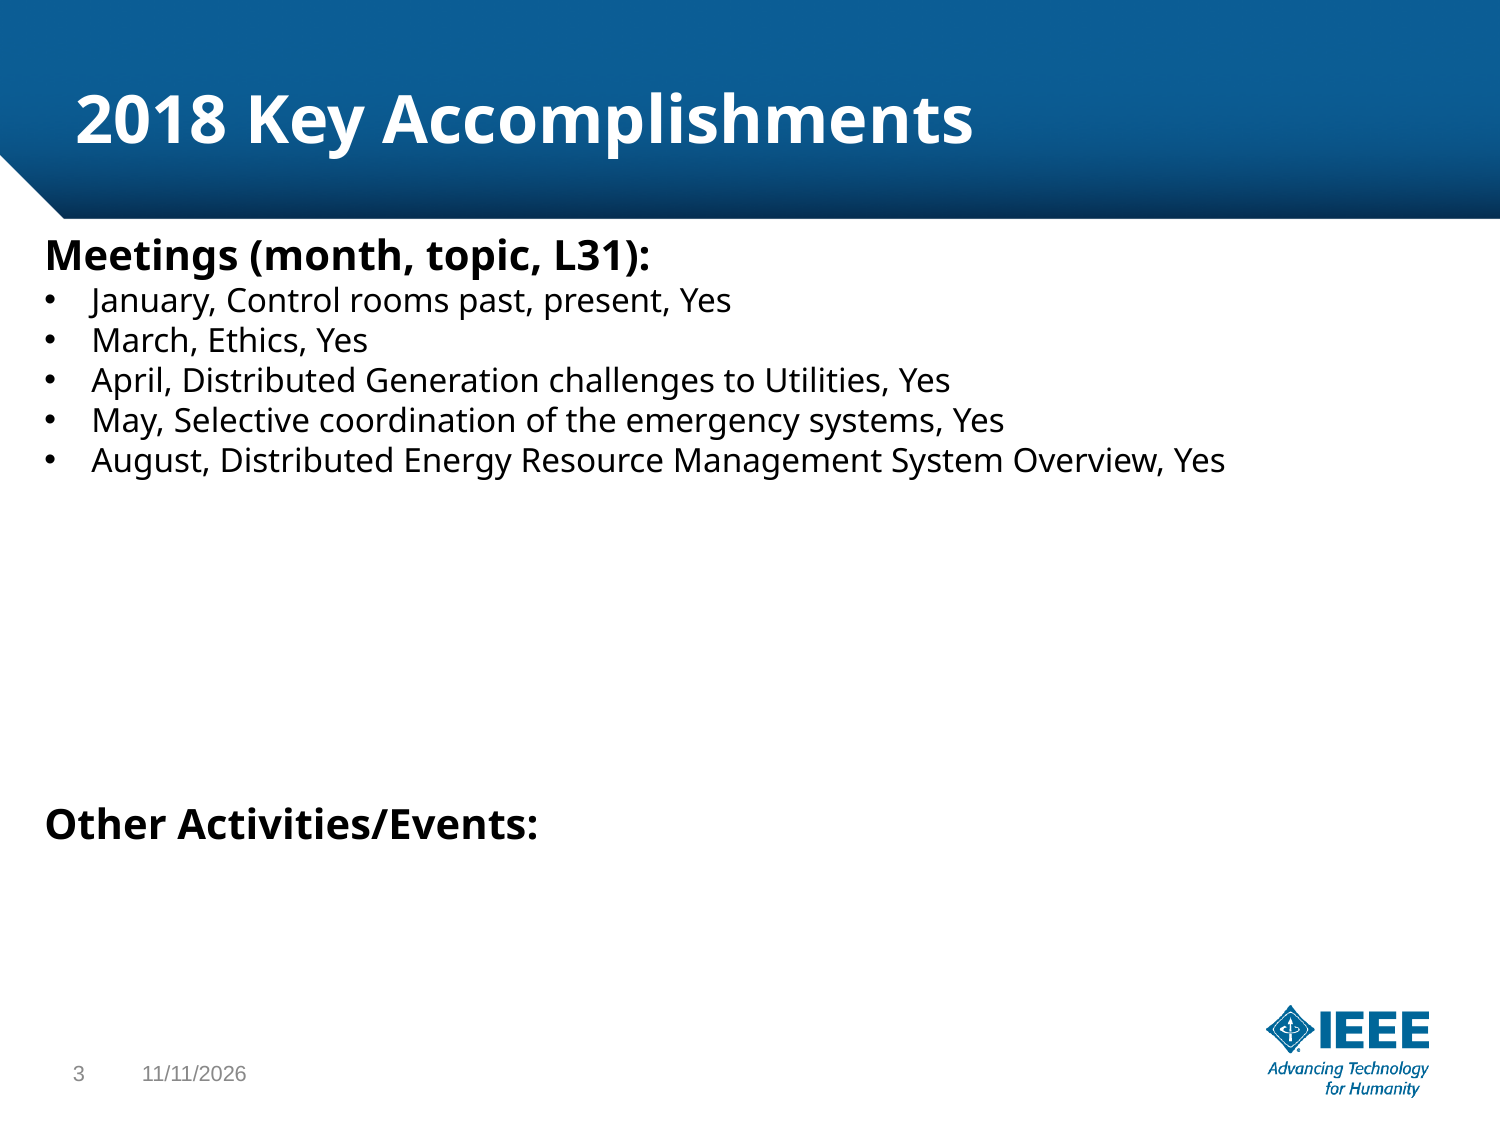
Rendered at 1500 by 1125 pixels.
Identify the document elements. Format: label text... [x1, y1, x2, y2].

text_box Meetings (month, topic, L31): January, Control rooms past, present, Yes March, Ethics, Yes April, Distributed Generation challenges to Utilities, Yes May, Selective coordination of the emergency systems, Yes August, Distributed Energy Resource Management System Overview, Yes Other Activities/Events: [29, 221, 1500, 901]
slide_number 3 [72, 1042, 132, 1103]
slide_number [141, 1042, 412, 1103]
picture [0, 0, 1500, 1125]
title 2018 Key Accomplishments [60, 32, 1436, 202]
